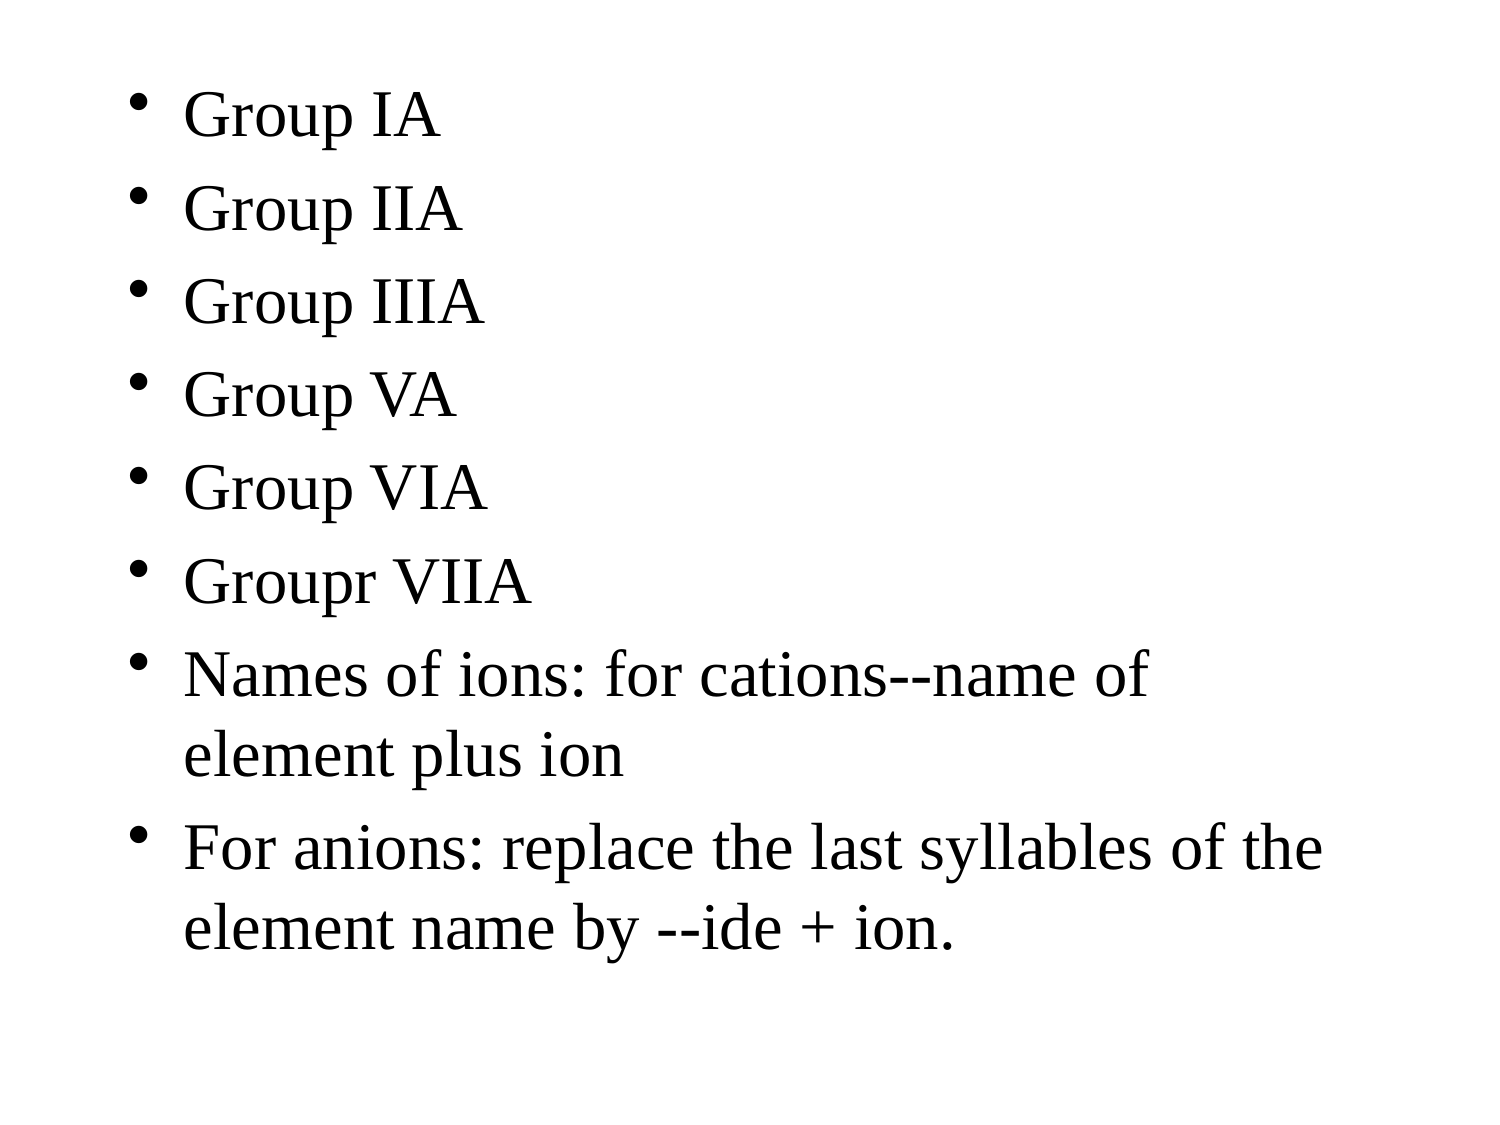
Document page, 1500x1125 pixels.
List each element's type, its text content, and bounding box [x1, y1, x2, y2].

list Group IA Group IIA Group IIIA Group VA Group VIA Groupr VIIA Names of ions: for cations--name of element plus ion For anions: replace the last syllables of the element name by --ide + ion. [112, 62, 1388, 1000]
